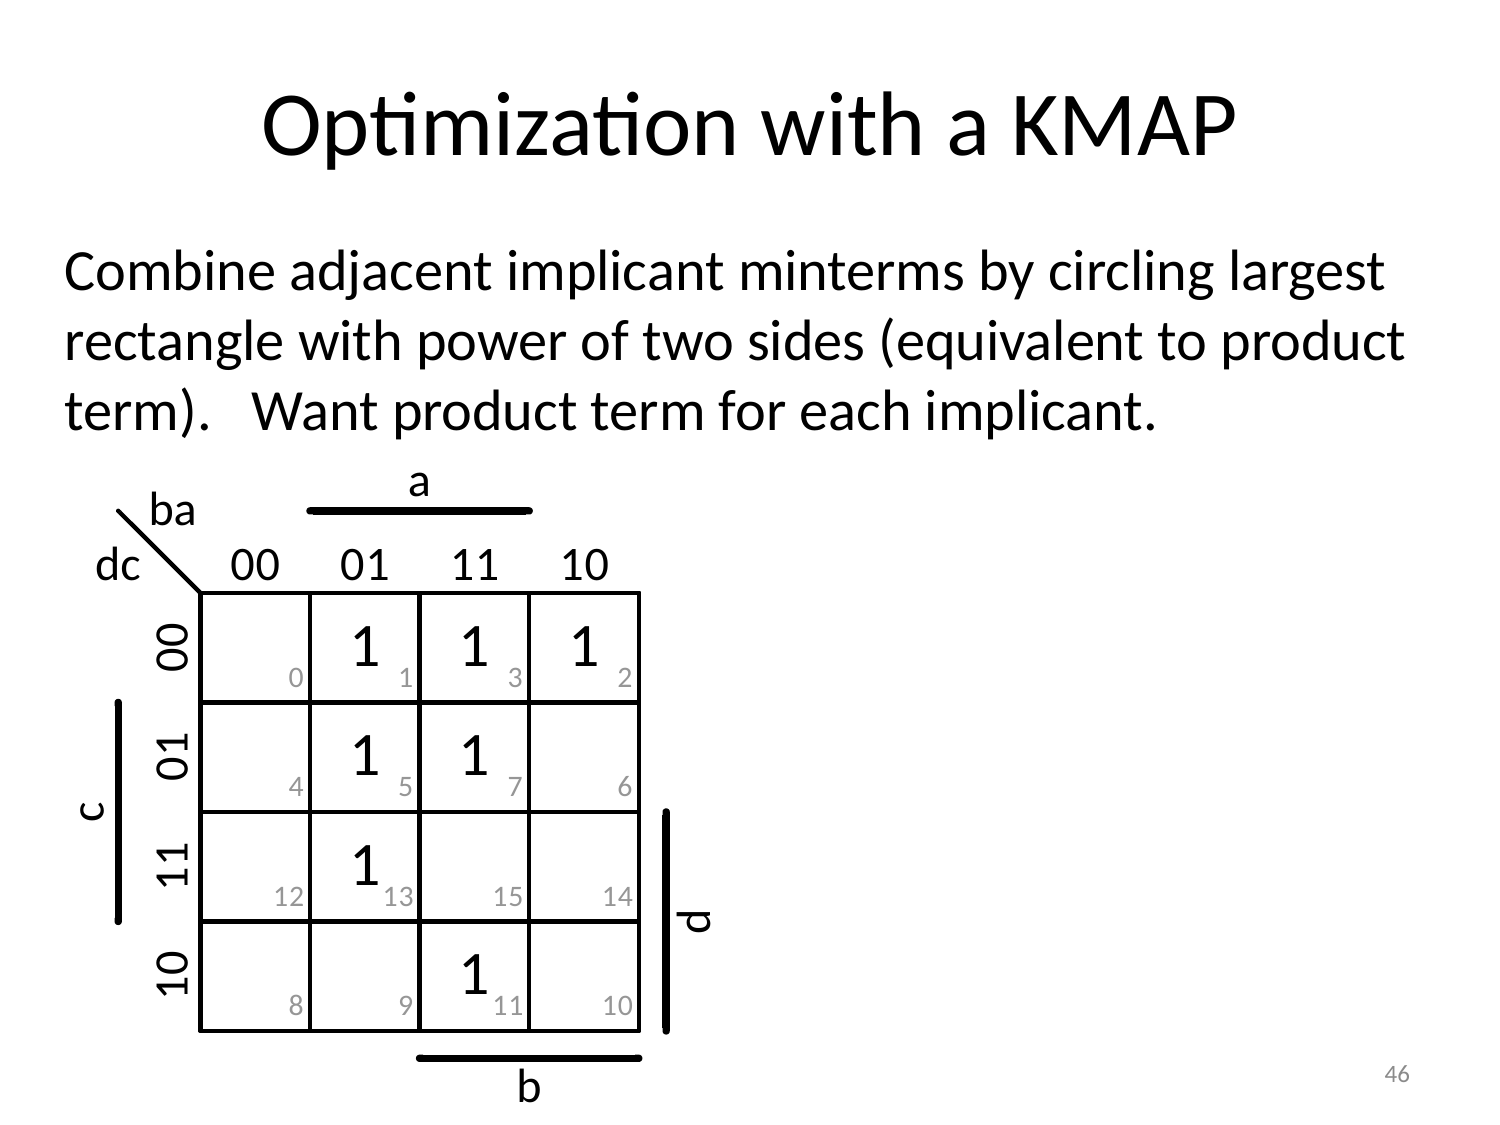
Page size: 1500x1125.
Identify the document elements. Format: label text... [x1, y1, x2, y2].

text_box Combine adjacent implicant minterms by circling largest rectangle with power of two sides (equivalent to product term). Want product term for each implicant. [50, 224, 1425, 450]
picture [37, 430, 753, 1125]
slide_number 46 [1074, 1042, 1425, 1103]
title Optimization with a KMAP [75, 24, 1425, 213]
